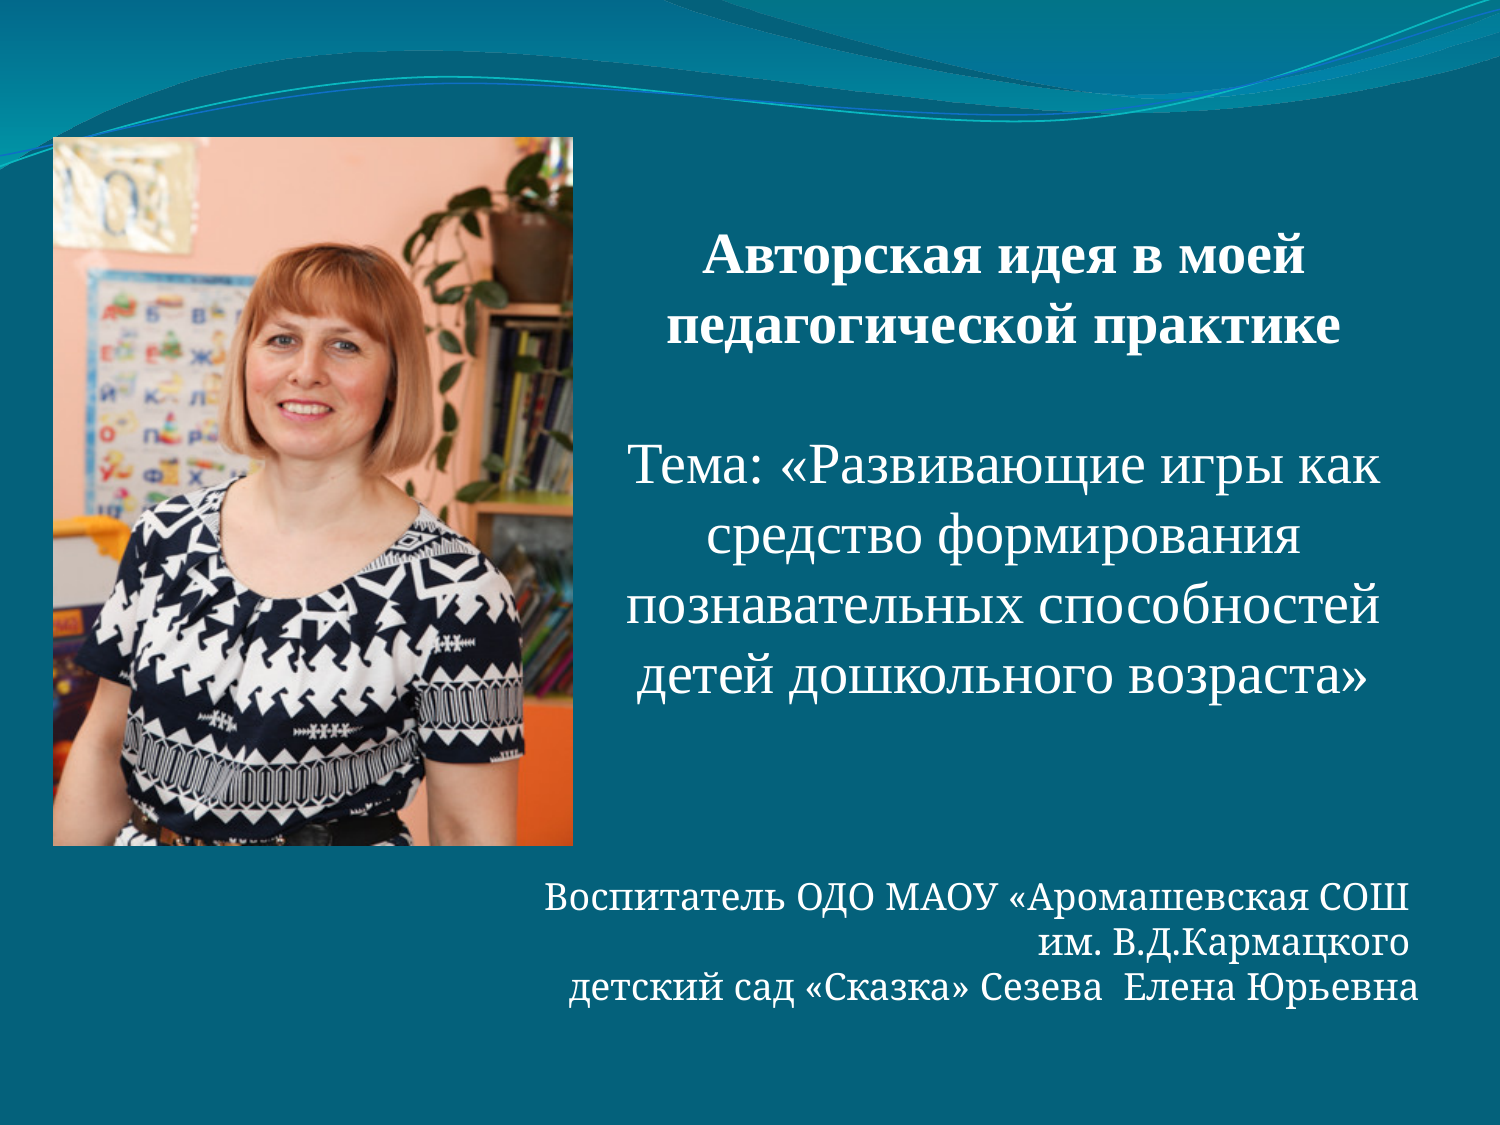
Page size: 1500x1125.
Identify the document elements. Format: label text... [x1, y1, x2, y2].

picture [52, 136, 572, 845]
text_box Авторская идея в моей педагогической практике Тема: «Развивающие игры как средство формирования познавательных способностей детей дошкольного возраста» [579, 208, 1436, 783]
text_box Воспитатель ОДО МАОУ «Аромашевская СОШ им. В.Д.Кармацкого детский сад «Сказка» Сезева Елена Юрьевна [430, 865, 1435, 1061]
